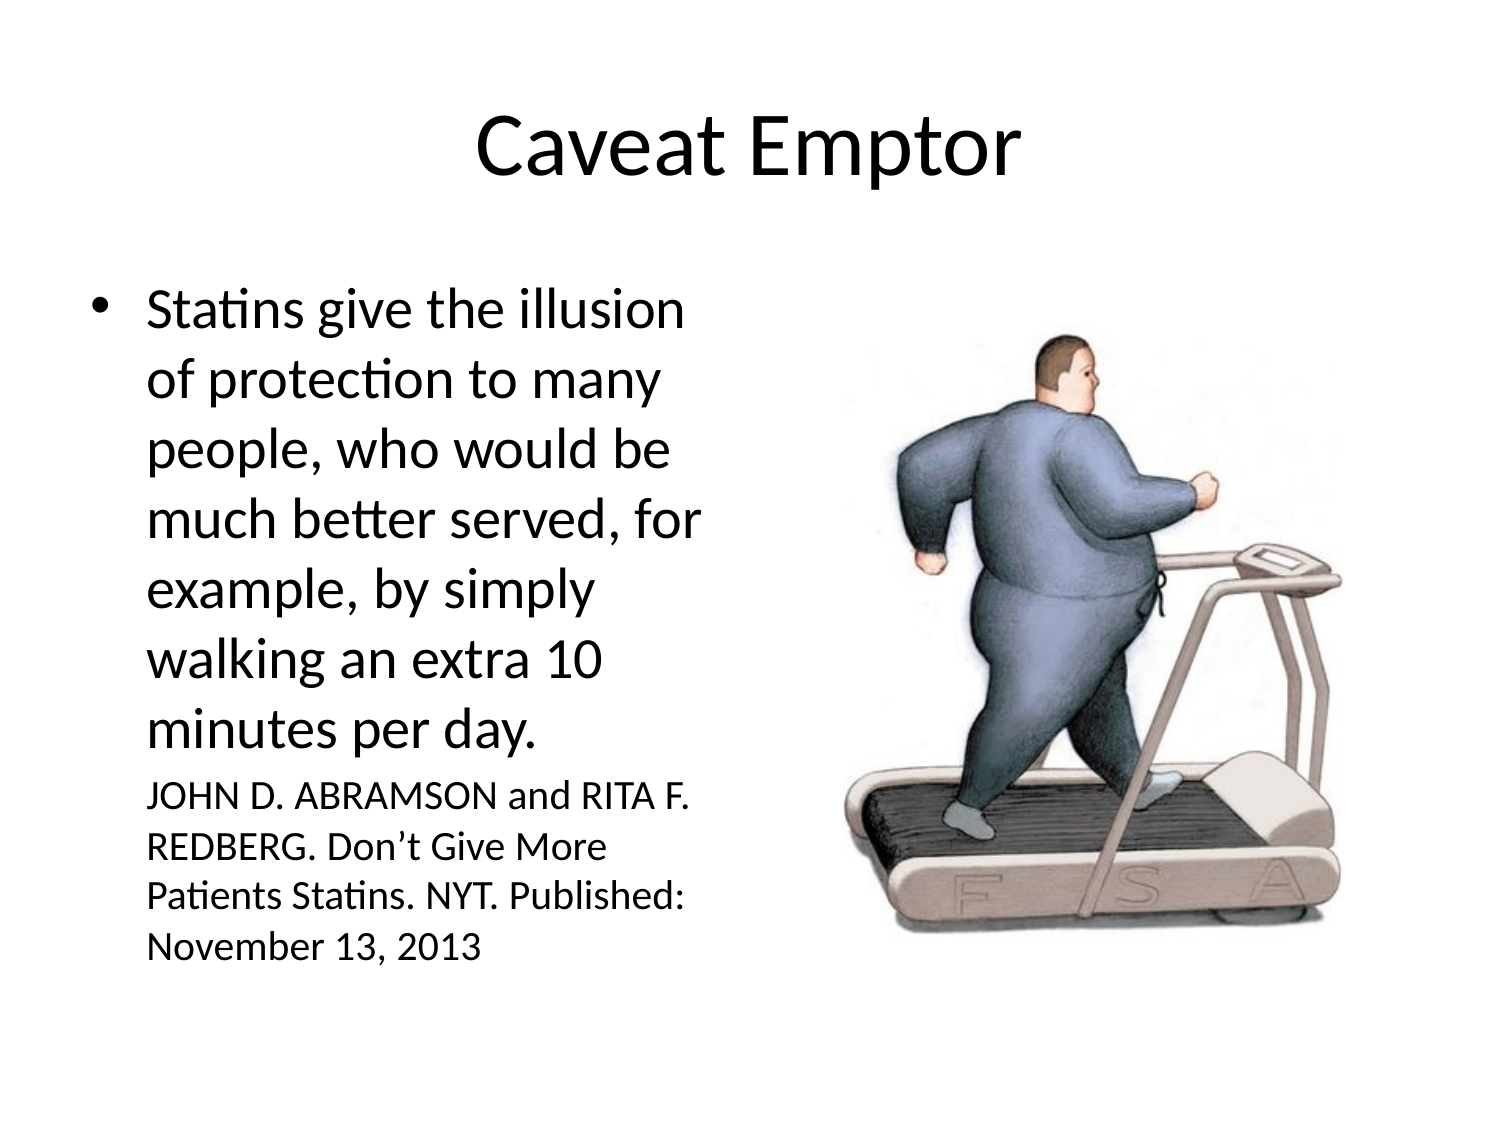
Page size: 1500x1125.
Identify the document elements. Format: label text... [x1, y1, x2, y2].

title Caveat Emptor [75, 45, 1425, 233]
list Statins give the illusion of protection to many people, who would be much better served, for example, by simply walking an extra 10 minutes per day. JOHN D. ABRAMSON and RITA F. REDBERG. Don’t Give More Patients Statins. NYT. Published: November 13, 2013 [75, 262, 738, 1005]
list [843, 325, 1345, 942]
